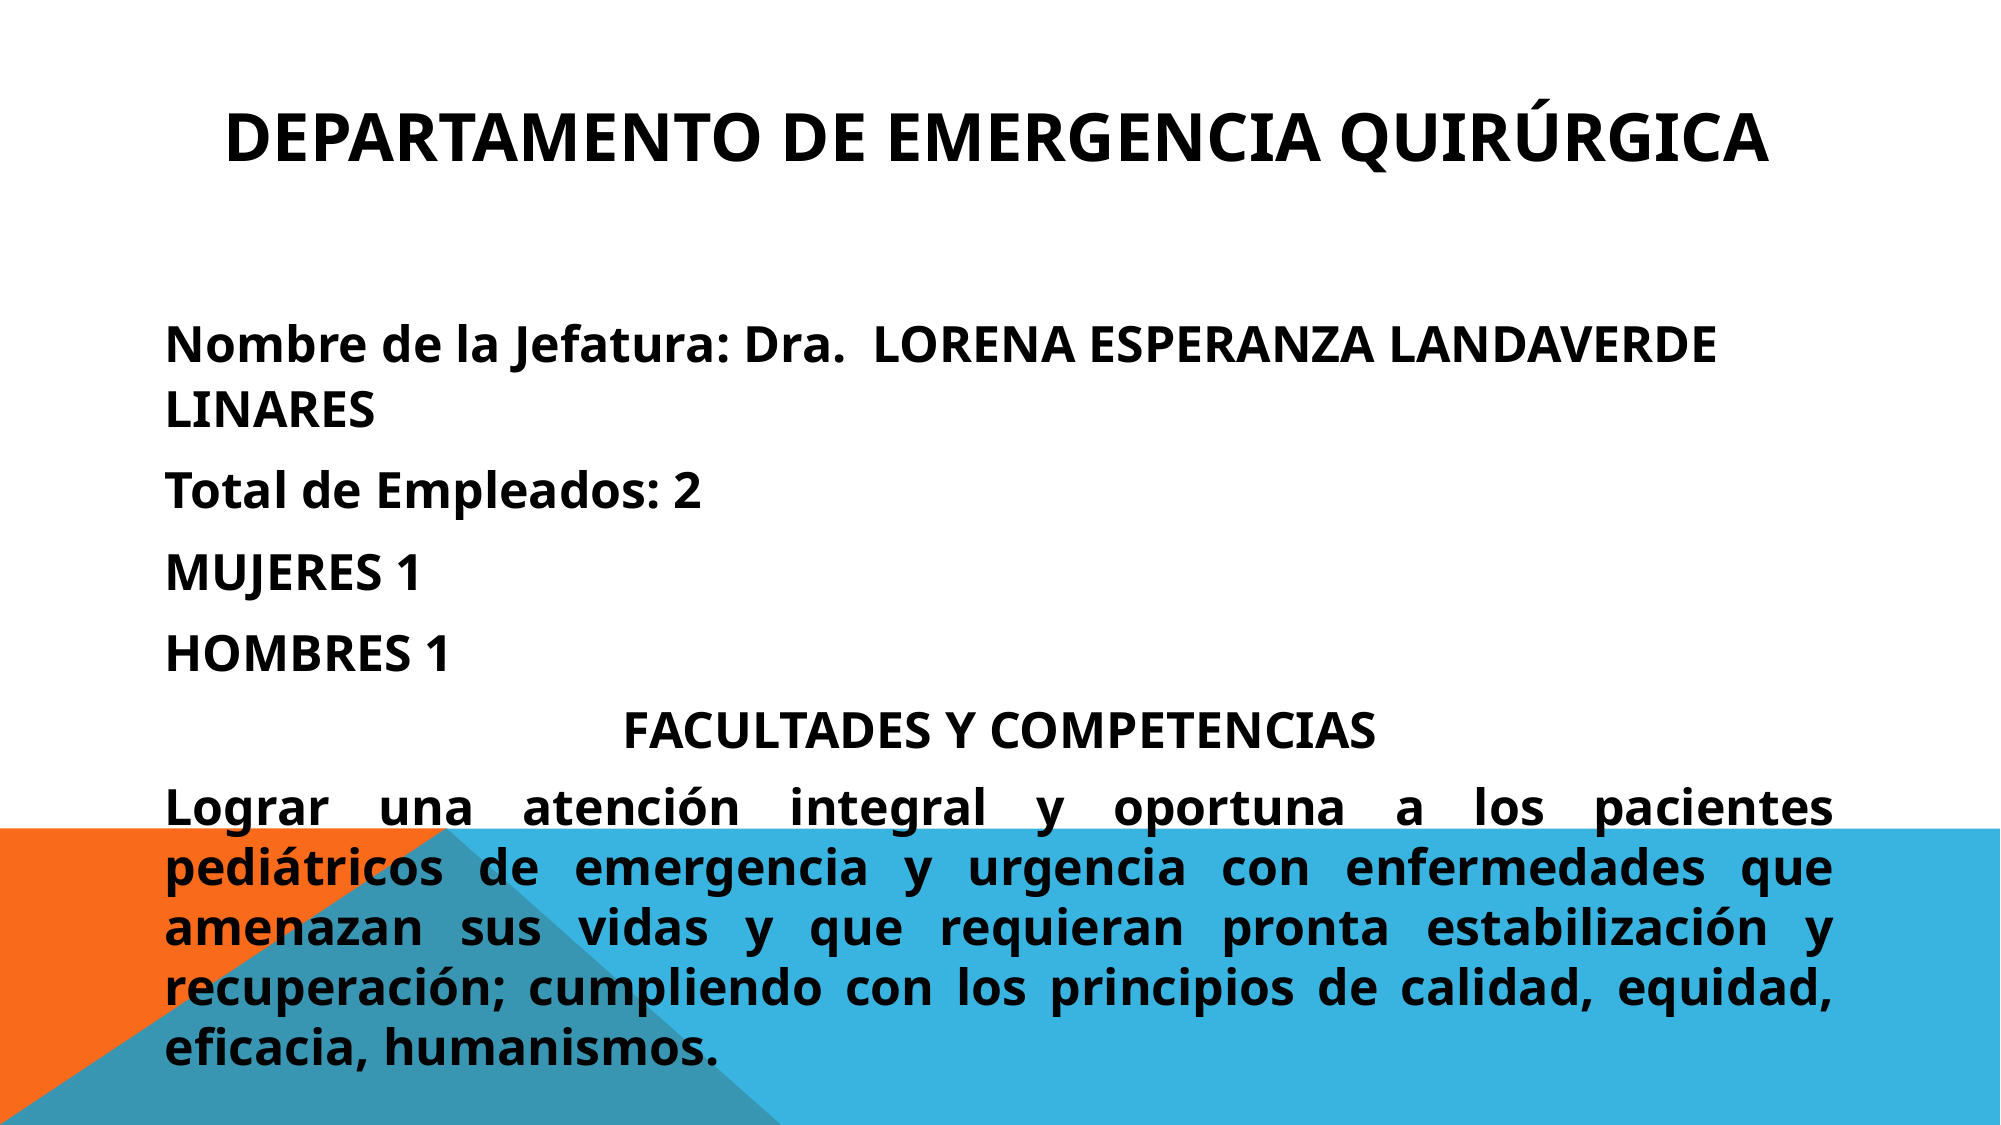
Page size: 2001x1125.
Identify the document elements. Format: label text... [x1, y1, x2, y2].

title DEPARTAMENTO DE EMERGENCIA QUIRÚRGICA [146, 50, 1847, 220]
list Nombre de la Jefatura: Dra. LORENA ESPERANZA LANDAVERDE LINARES Total de Empleados: 2 MUJERES 1 HOMBRES 1 FACULTADES Y COMPETENCIAS Lograr una atención integral y oportuna a los pacientes pediátricos de emergencia y urgencia con enfermedades que amenazan sus vidas y que requieran pronta estabilización y recuperación; cumpliendo con los principios de calidad, equidad, eficacia, humanismos. [149, 256, 1851, 1050]
